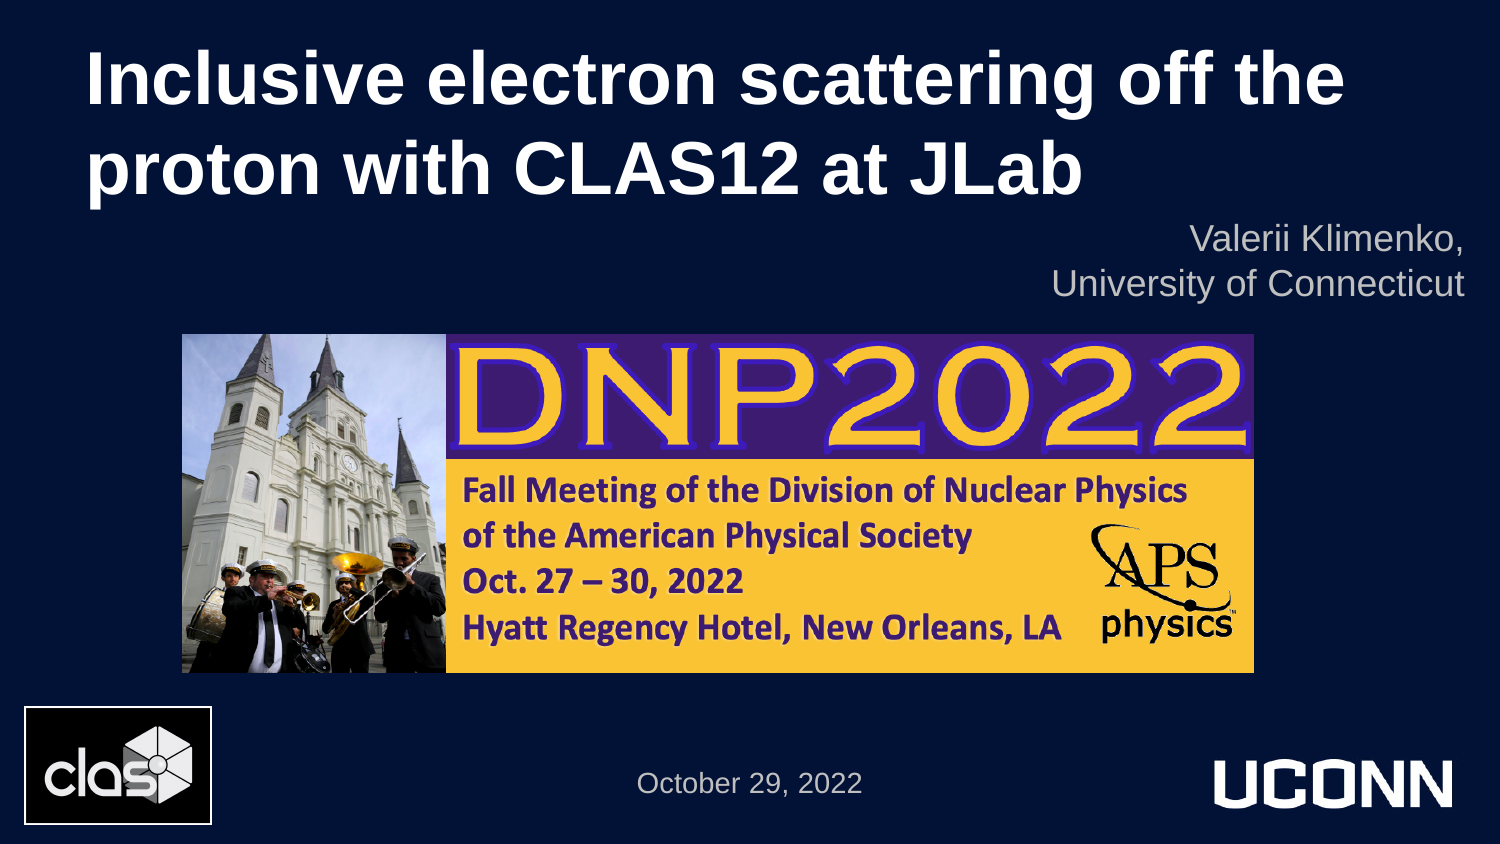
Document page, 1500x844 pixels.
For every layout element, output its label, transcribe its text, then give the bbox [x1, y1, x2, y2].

picture [0, 0, 1500, 844]
text_box October 29, 2022 [74, 711, 1425, 844]
text_box Valerii Klimenko, University of Connecticut [459, 188, 1480, 329]
text_box Inclusive electron scattering off the proton with CLAS12 at JLab [70, 49, 1500, 190]
